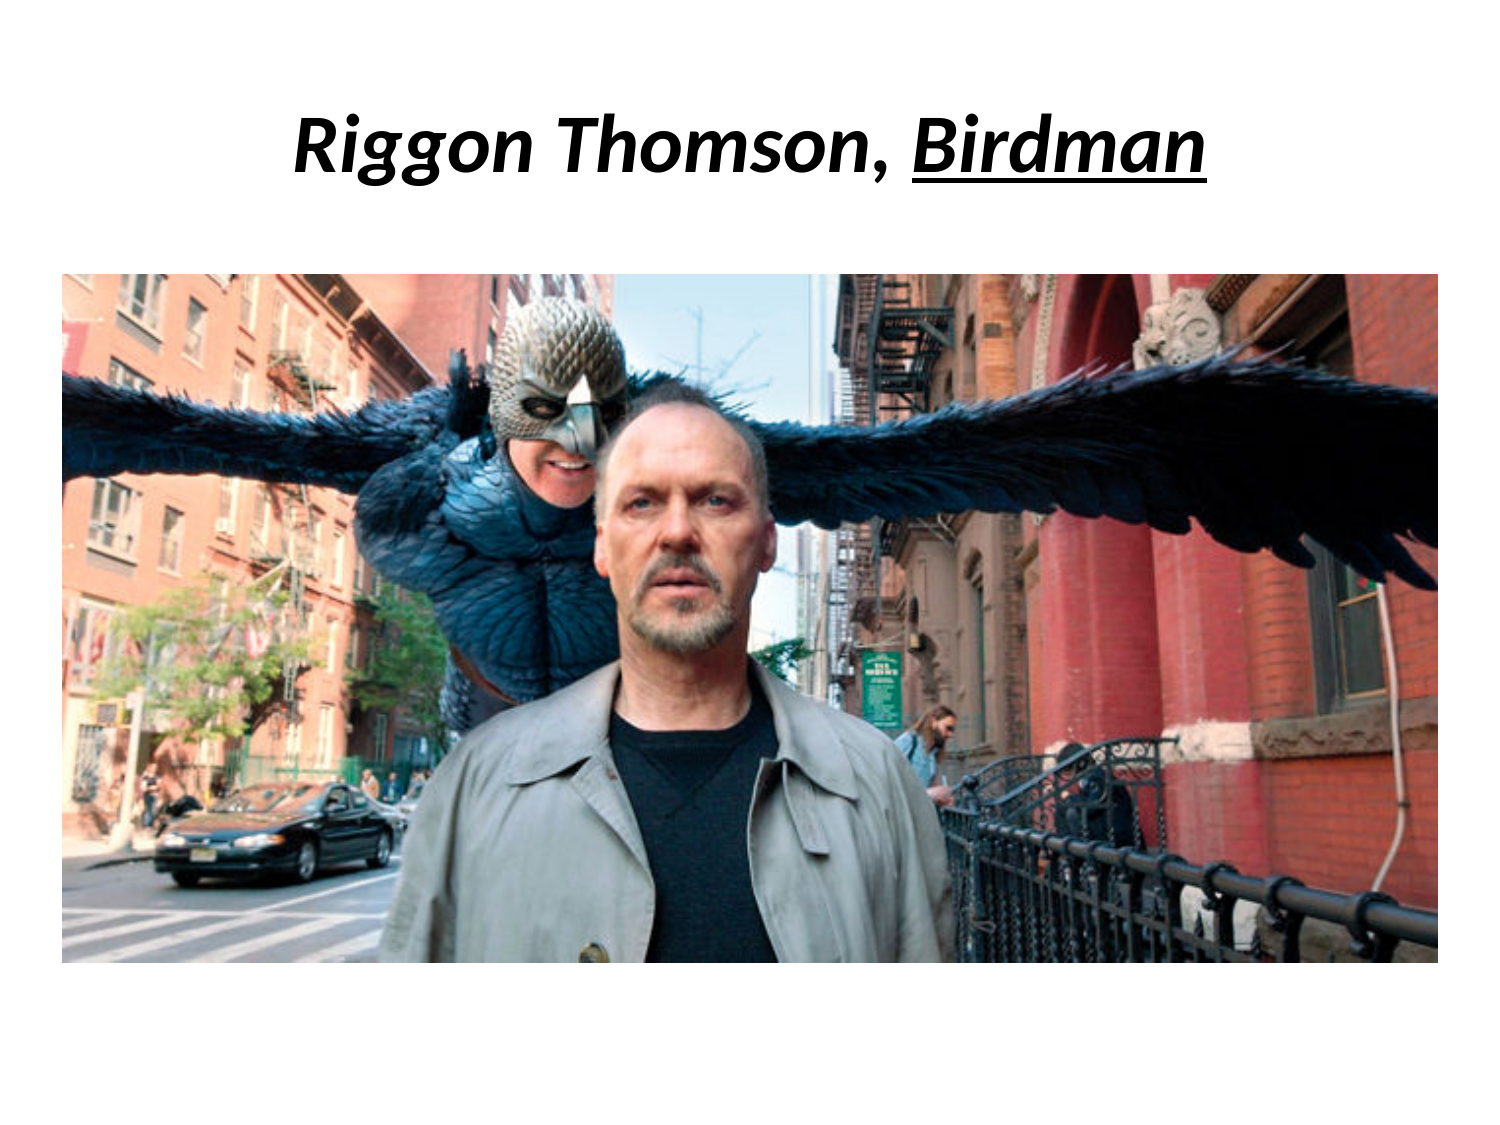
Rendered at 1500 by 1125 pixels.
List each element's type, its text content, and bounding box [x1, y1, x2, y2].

title Riggon Thomson, Birdman [75, 45, 1425, 233]
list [62, 274, 1438, 963]
